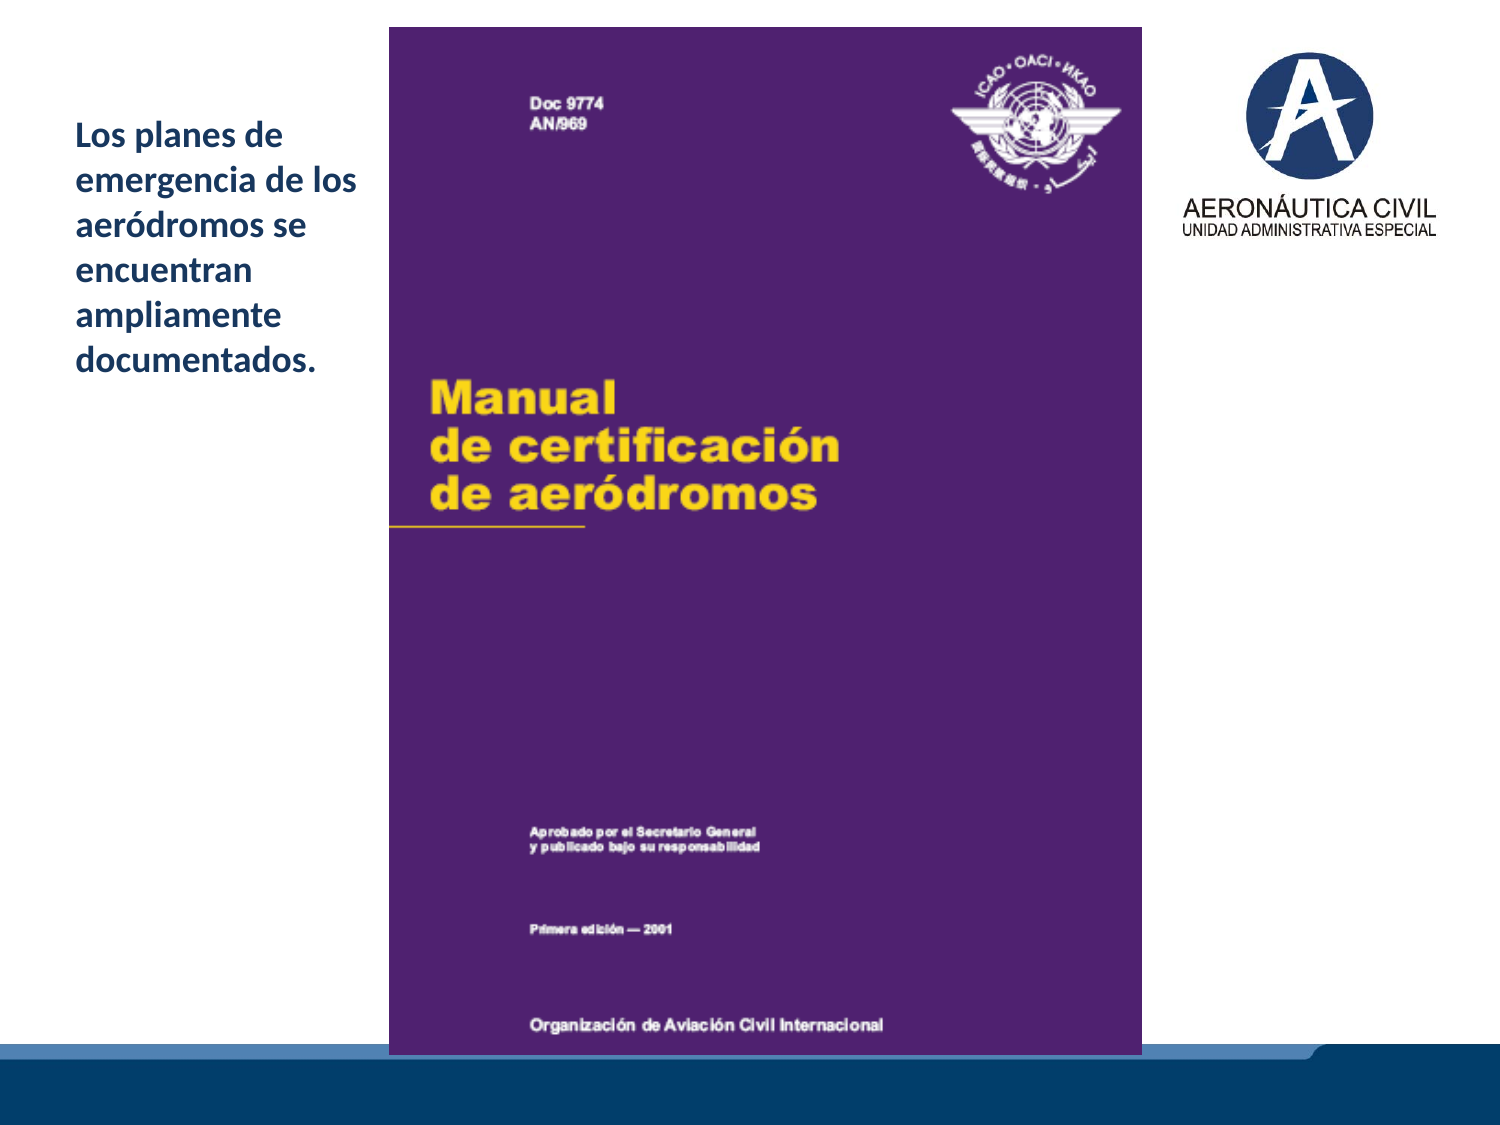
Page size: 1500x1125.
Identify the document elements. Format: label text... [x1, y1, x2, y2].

text_box Los planes de emergencia de los aeródromos se encuentran ampliamente documentados. [60, 102, 384, 388]
picture [0, 0, 1500, 1125]
